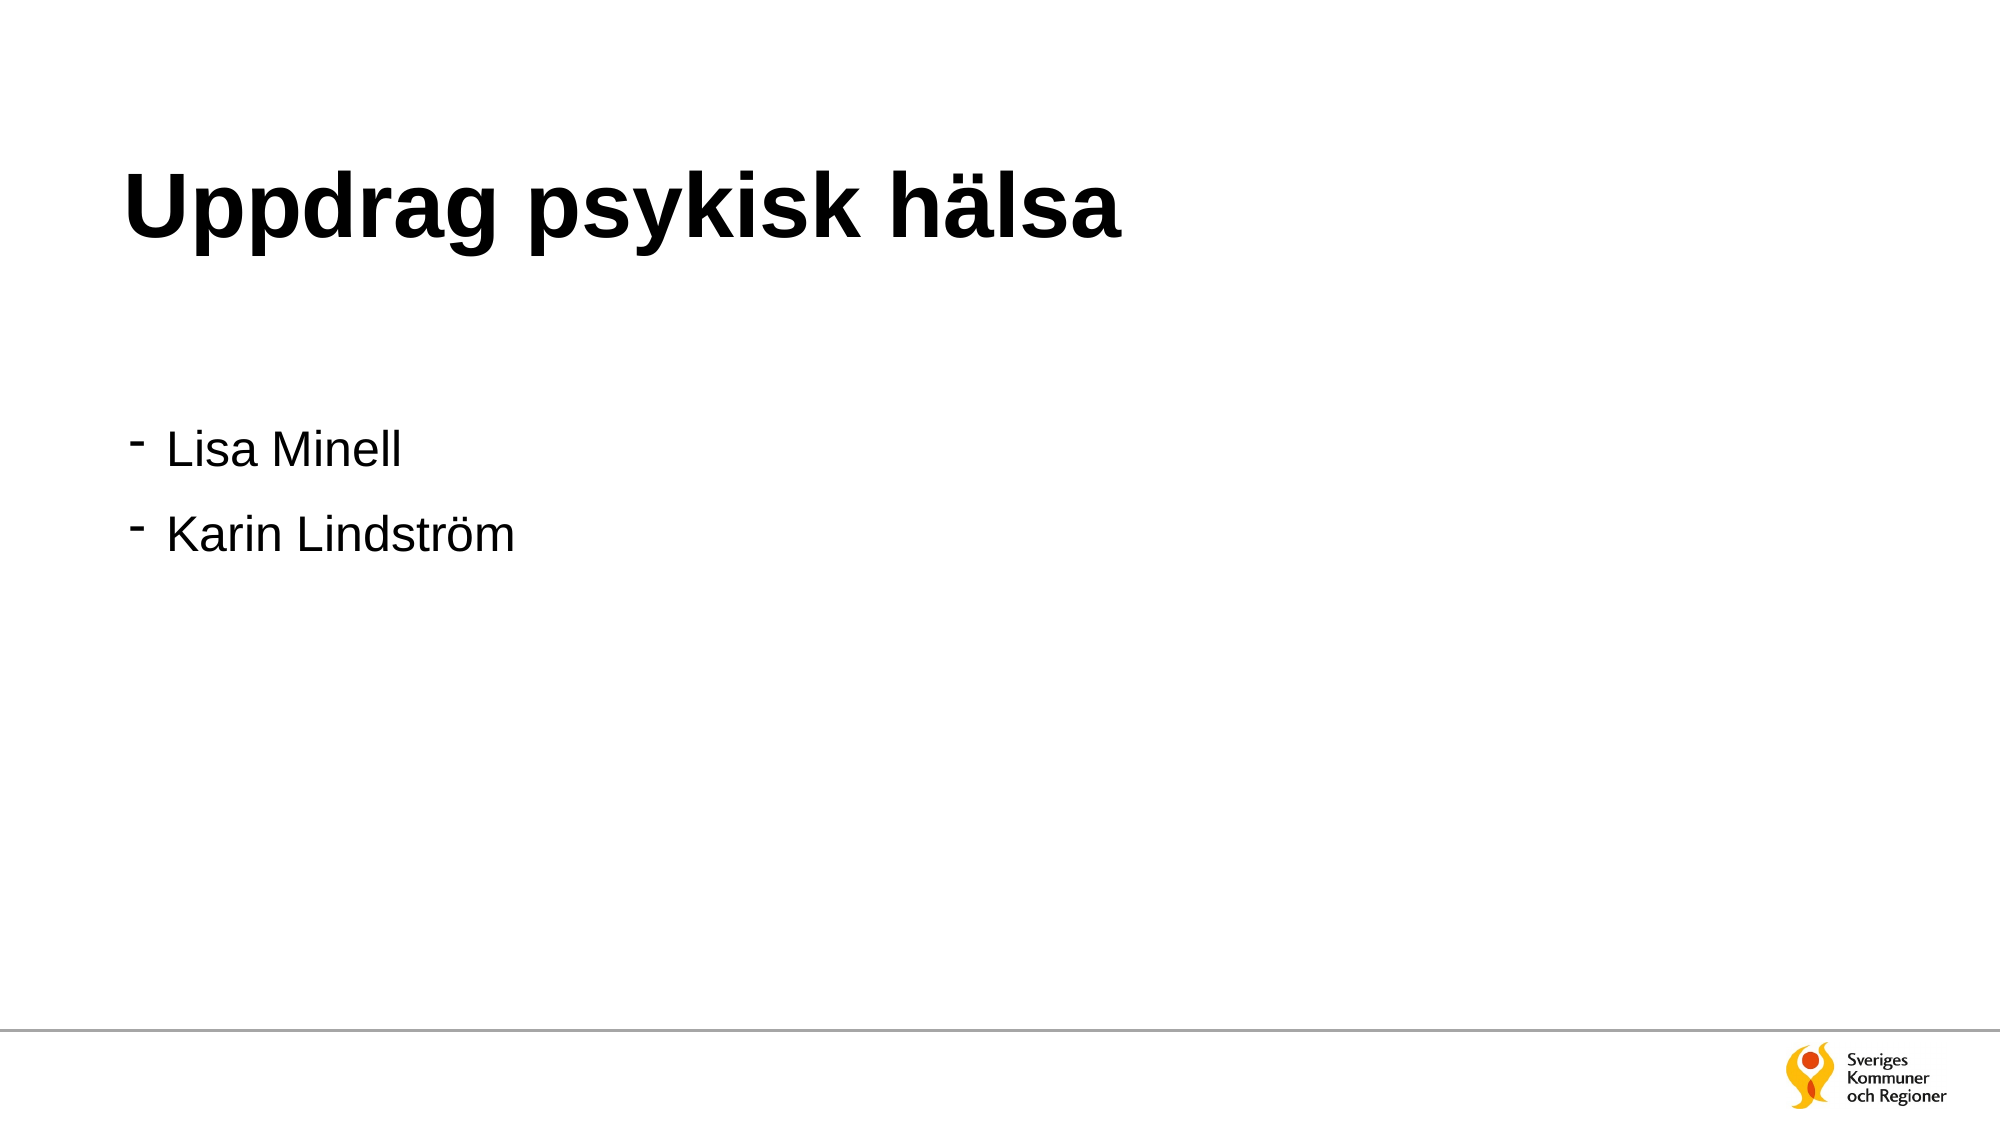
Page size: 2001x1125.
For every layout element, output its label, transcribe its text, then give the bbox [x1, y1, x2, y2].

picture [1786, 1042, 1947, 1109]
list Lisa Minell Karin Lindström [108, 409, 1686, 1023]
title Uppdrag psykisk hälsa [108, 159, 1686, 343]
